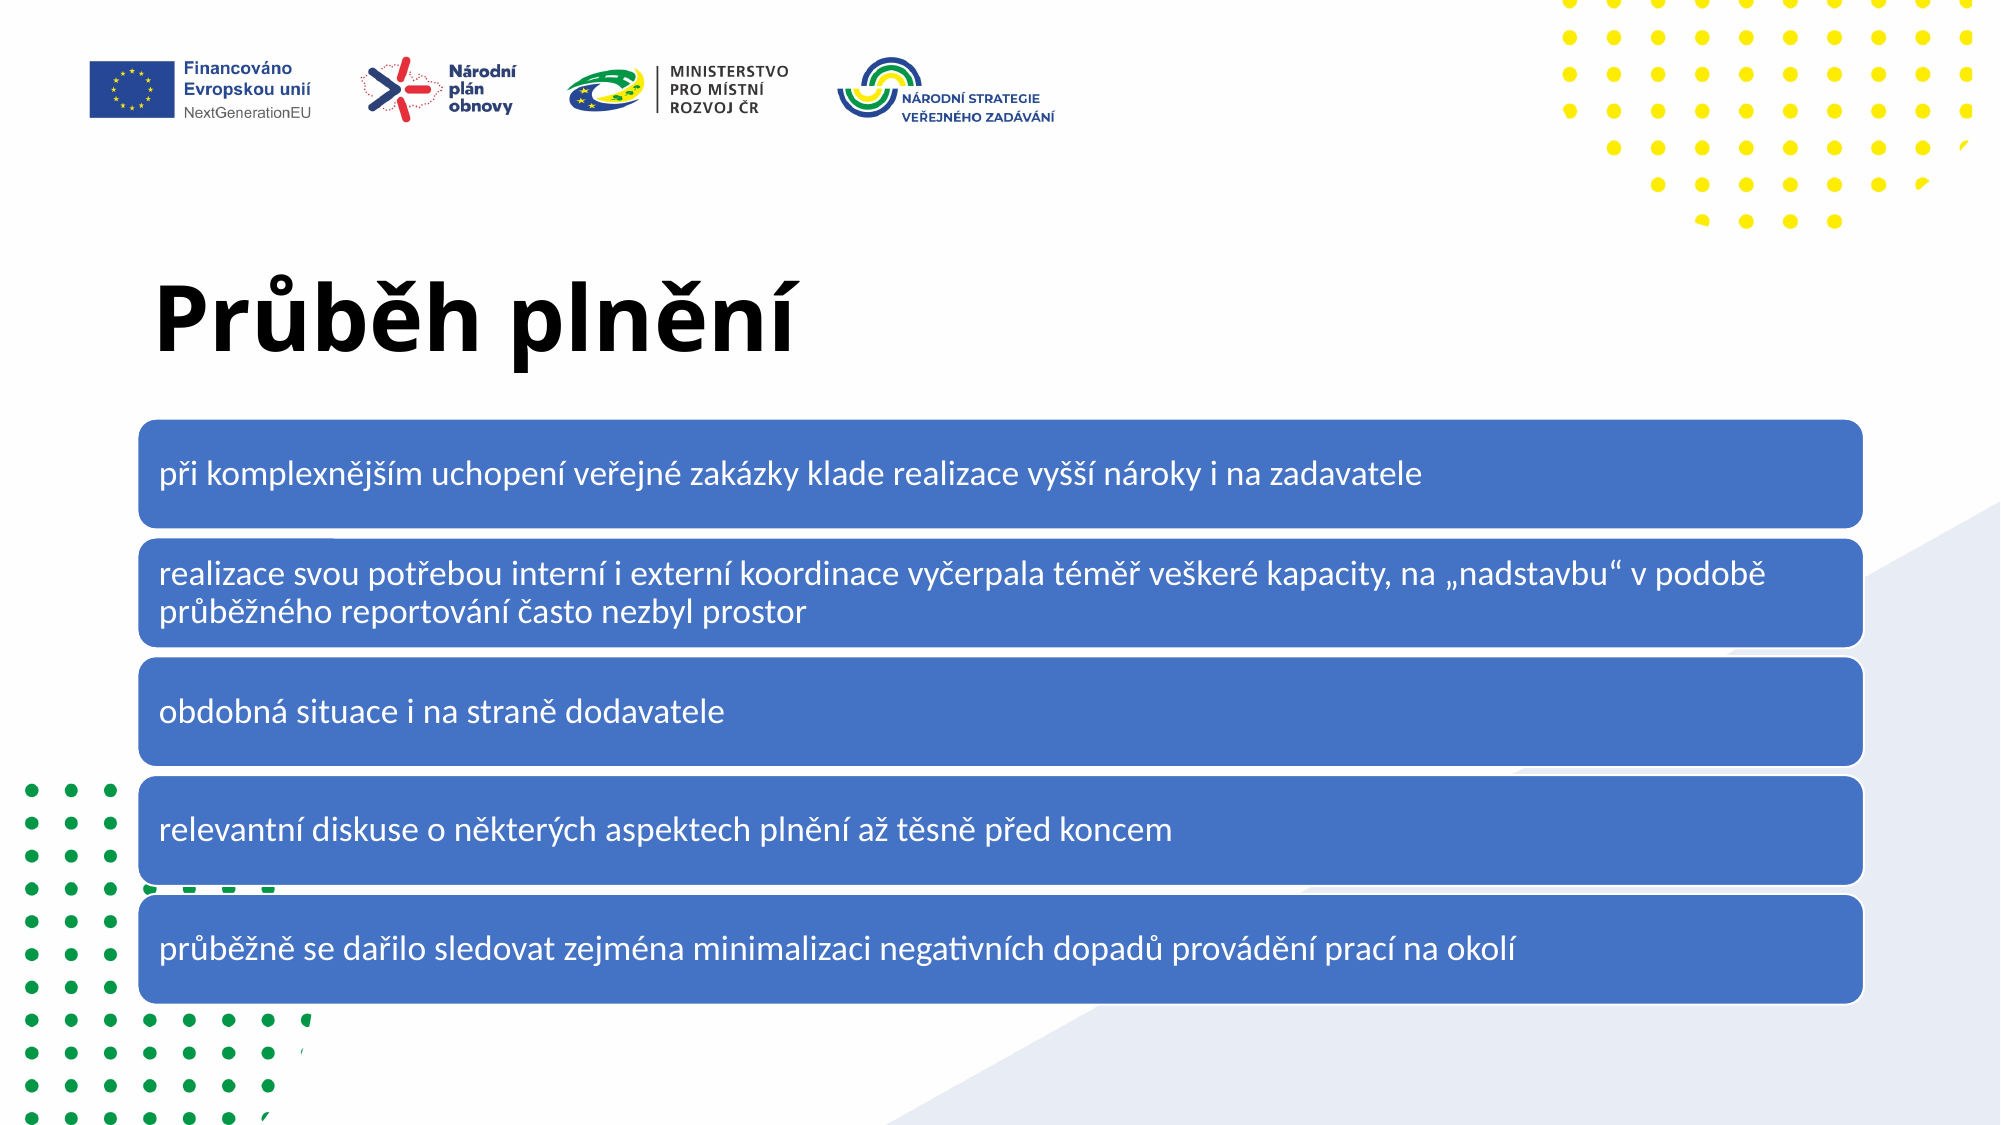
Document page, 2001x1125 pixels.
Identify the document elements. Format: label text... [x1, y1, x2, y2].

picture [0, 0, 2001, 1125]
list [137, 410, 1864, 1014]
title Průběh plnění [137, 234, 1863, 410]
